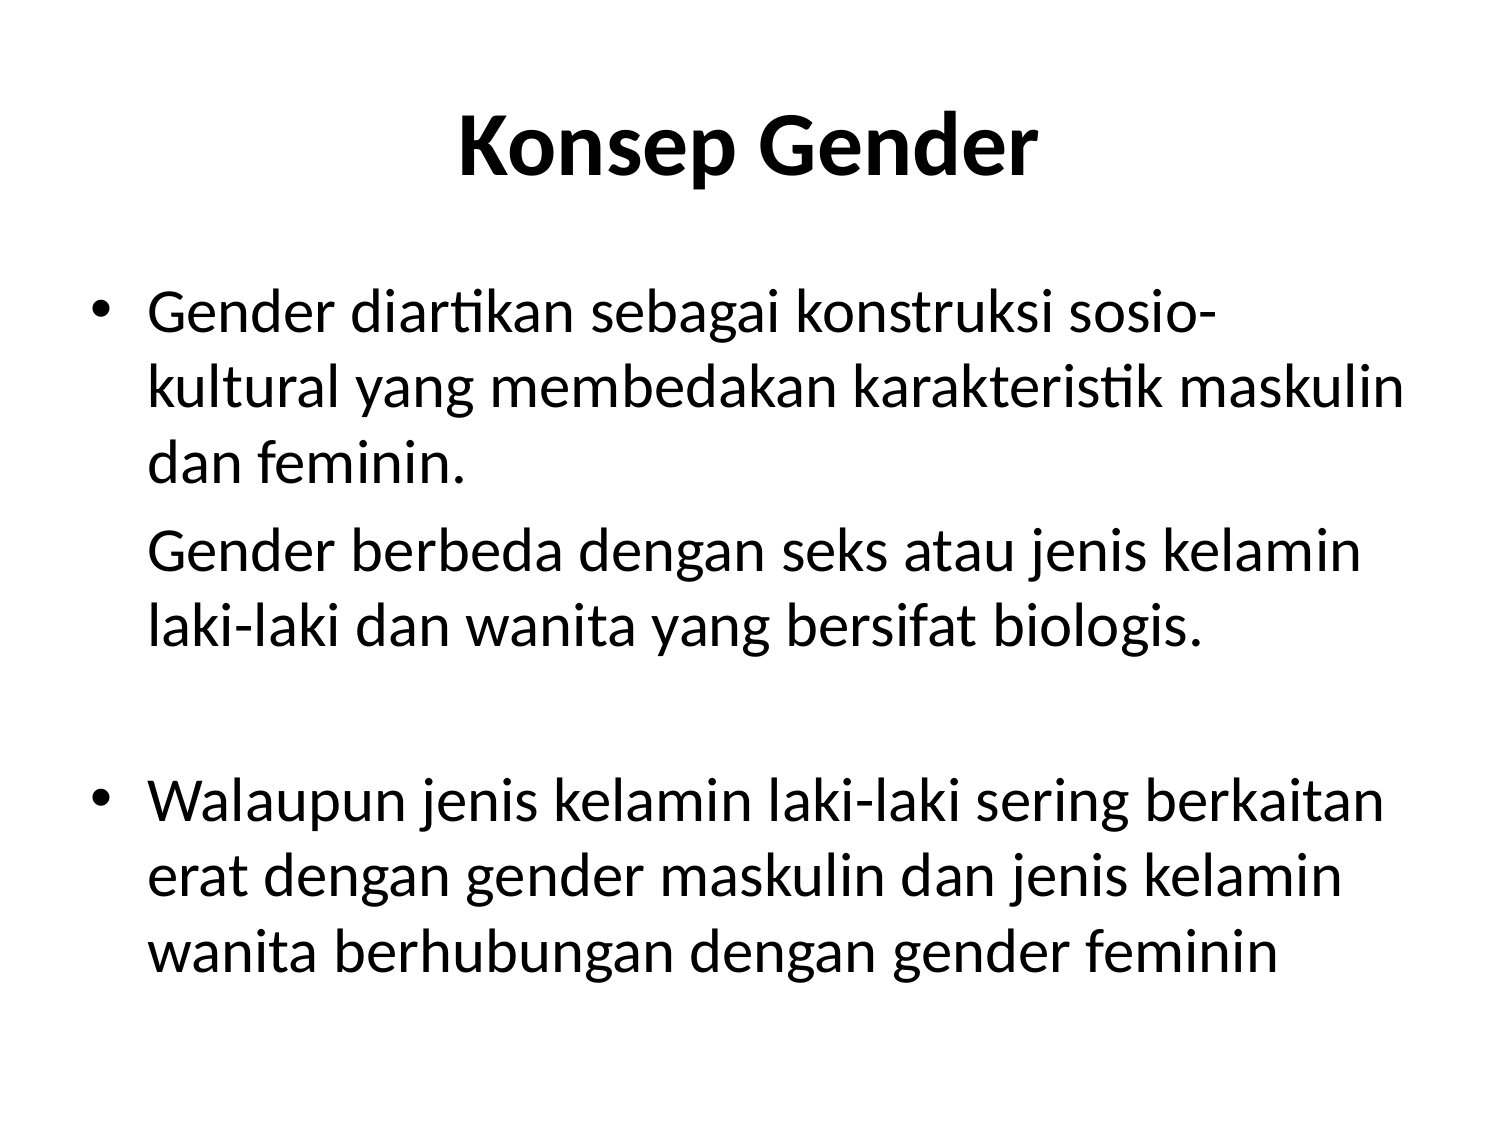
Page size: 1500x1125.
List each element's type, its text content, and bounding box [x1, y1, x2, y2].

list Gender diartikan sebagai konstruksi sosio-kultural yang membedakan karakteristik maskulin dan feminin. Gender berbeda dengan seks atau jenis kelamin laki-laki dan wanita yang bersifat biologis. Walaupun jenis kelamin laki-laki sering berkaitan erat dengan gender maskulin dan jenis kelamin wanita berhubungan dengan gender feminin [75, 262, 1425, 1005]
title Konsep Gender [75, 45, 1425, 233]
